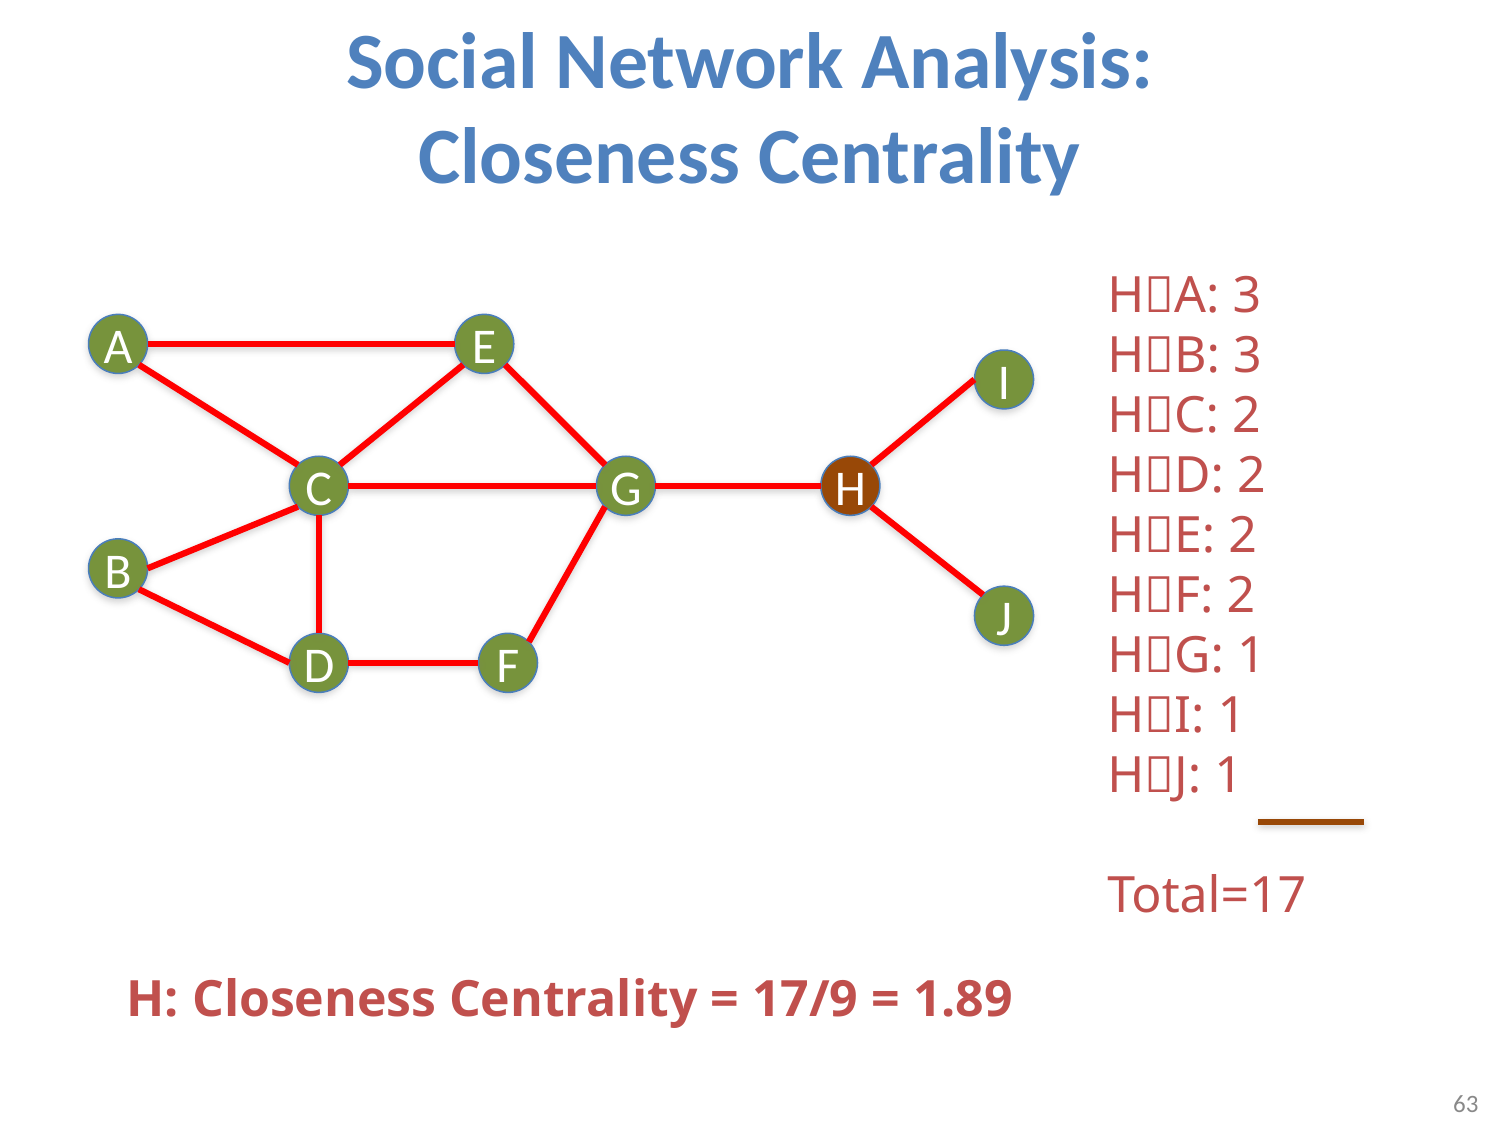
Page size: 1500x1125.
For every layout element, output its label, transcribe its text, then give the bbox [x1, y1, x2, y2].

text_box G [596, 456, 656, 516]
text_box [504, 364, 606, 466]
text_box D [290, 634, 349, 693]
title Social Network Analysis: Closeness Centrality [75, 0, 1425, 208]
text_box J [974, 586, 1034, 646]
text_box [528, 506, 606, 643]
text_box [147, 506, 299, 569]
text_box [138, 364, 299, 466]
text_box H: Closeness Centrality = 17/9 = 1.89 [112, 959, 1329, 1034]
text_box H [820, 456, 880, 516]
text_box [138, 588, 290, 664]
text_box E [454, 314, 514, 374]
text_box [871, 379, 975, 465]
text_box HA: 3 HB: 3 HC: 2 HD: 2 HE: 2 HF: 2 HG: 1 HI: 1 HJ: 1 Total=17 [1092, 255, 1471, 931]
slide_number 63 [1399, 1083, 1494, 1122]
text_box F [478, 633, 538, 693]
text_box C [289, 456, 349, 516]
text_box B [88, 538, 147, 598]
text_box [339, 364, 464, 466]
text_box A [88, 314, 148, 374]
text_box I [974, 350, 1034, 409]
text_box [871, 506, 984, 596]
